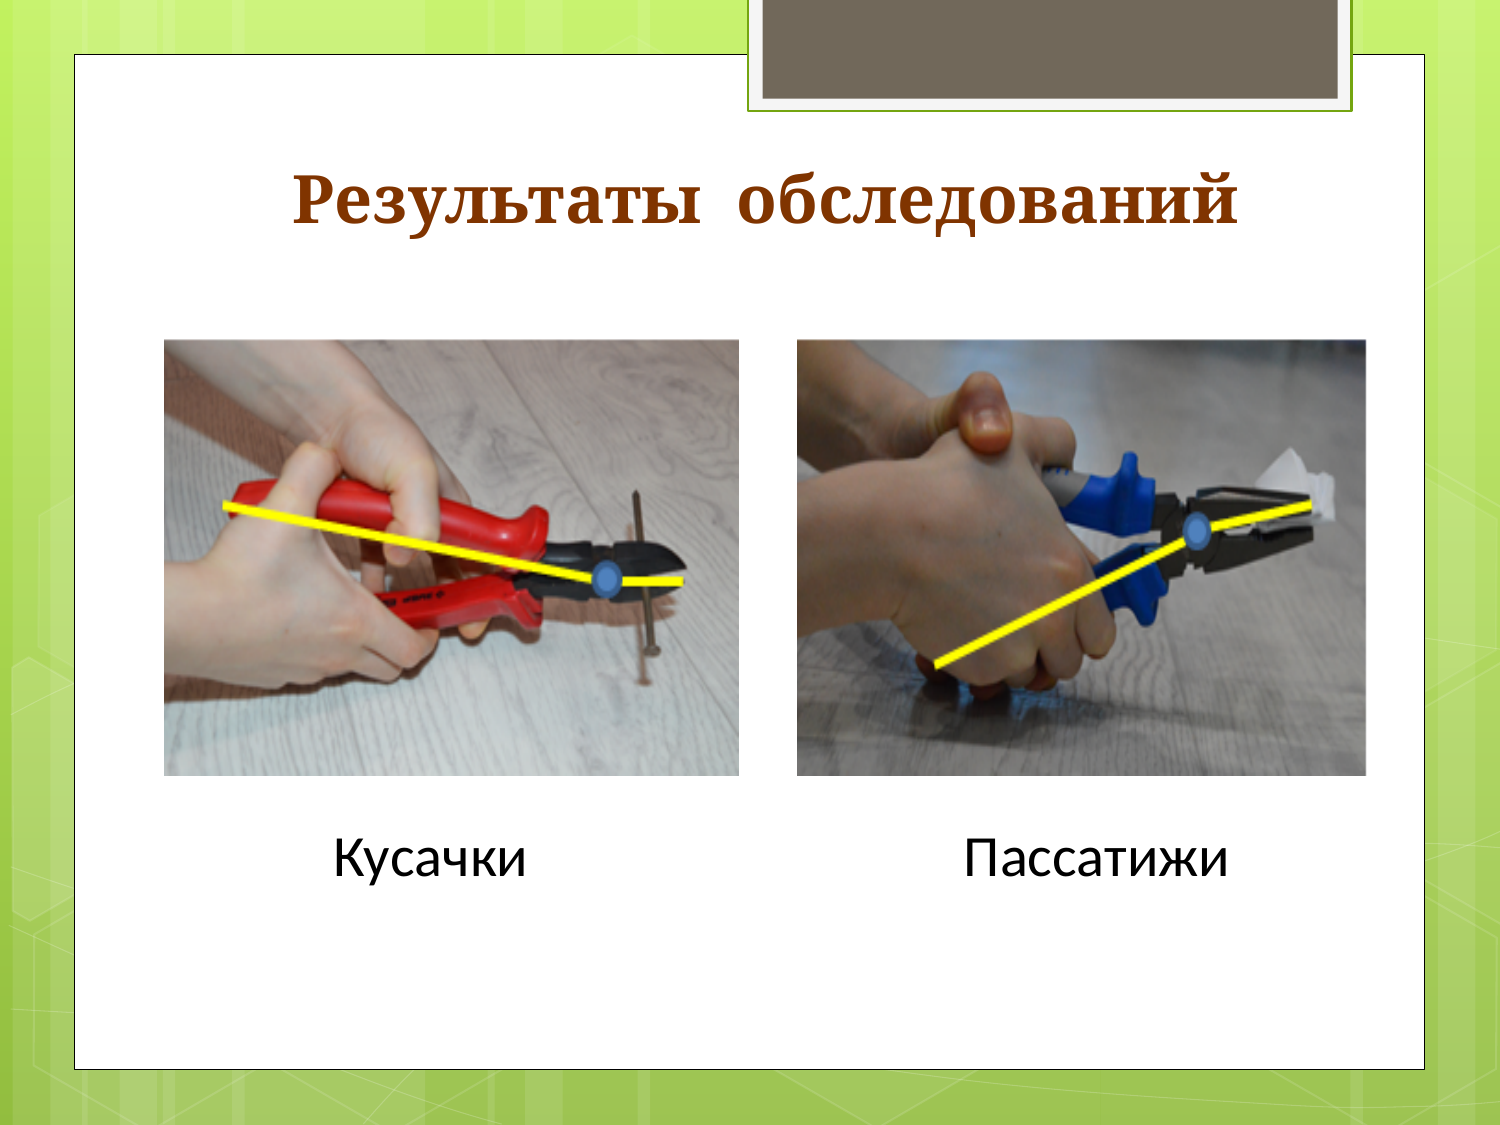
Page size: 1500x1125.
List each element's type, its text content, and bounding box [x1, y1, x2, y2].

text_box Кусачки [211, 810, 651, 888]
text_box Пассатижи [878, 810, 1317, 888]
picture [164, 337, 739, 776]
title Результаты обследований [277, 125, 1293, 244]
picture [796, 337, 1369, 776]
